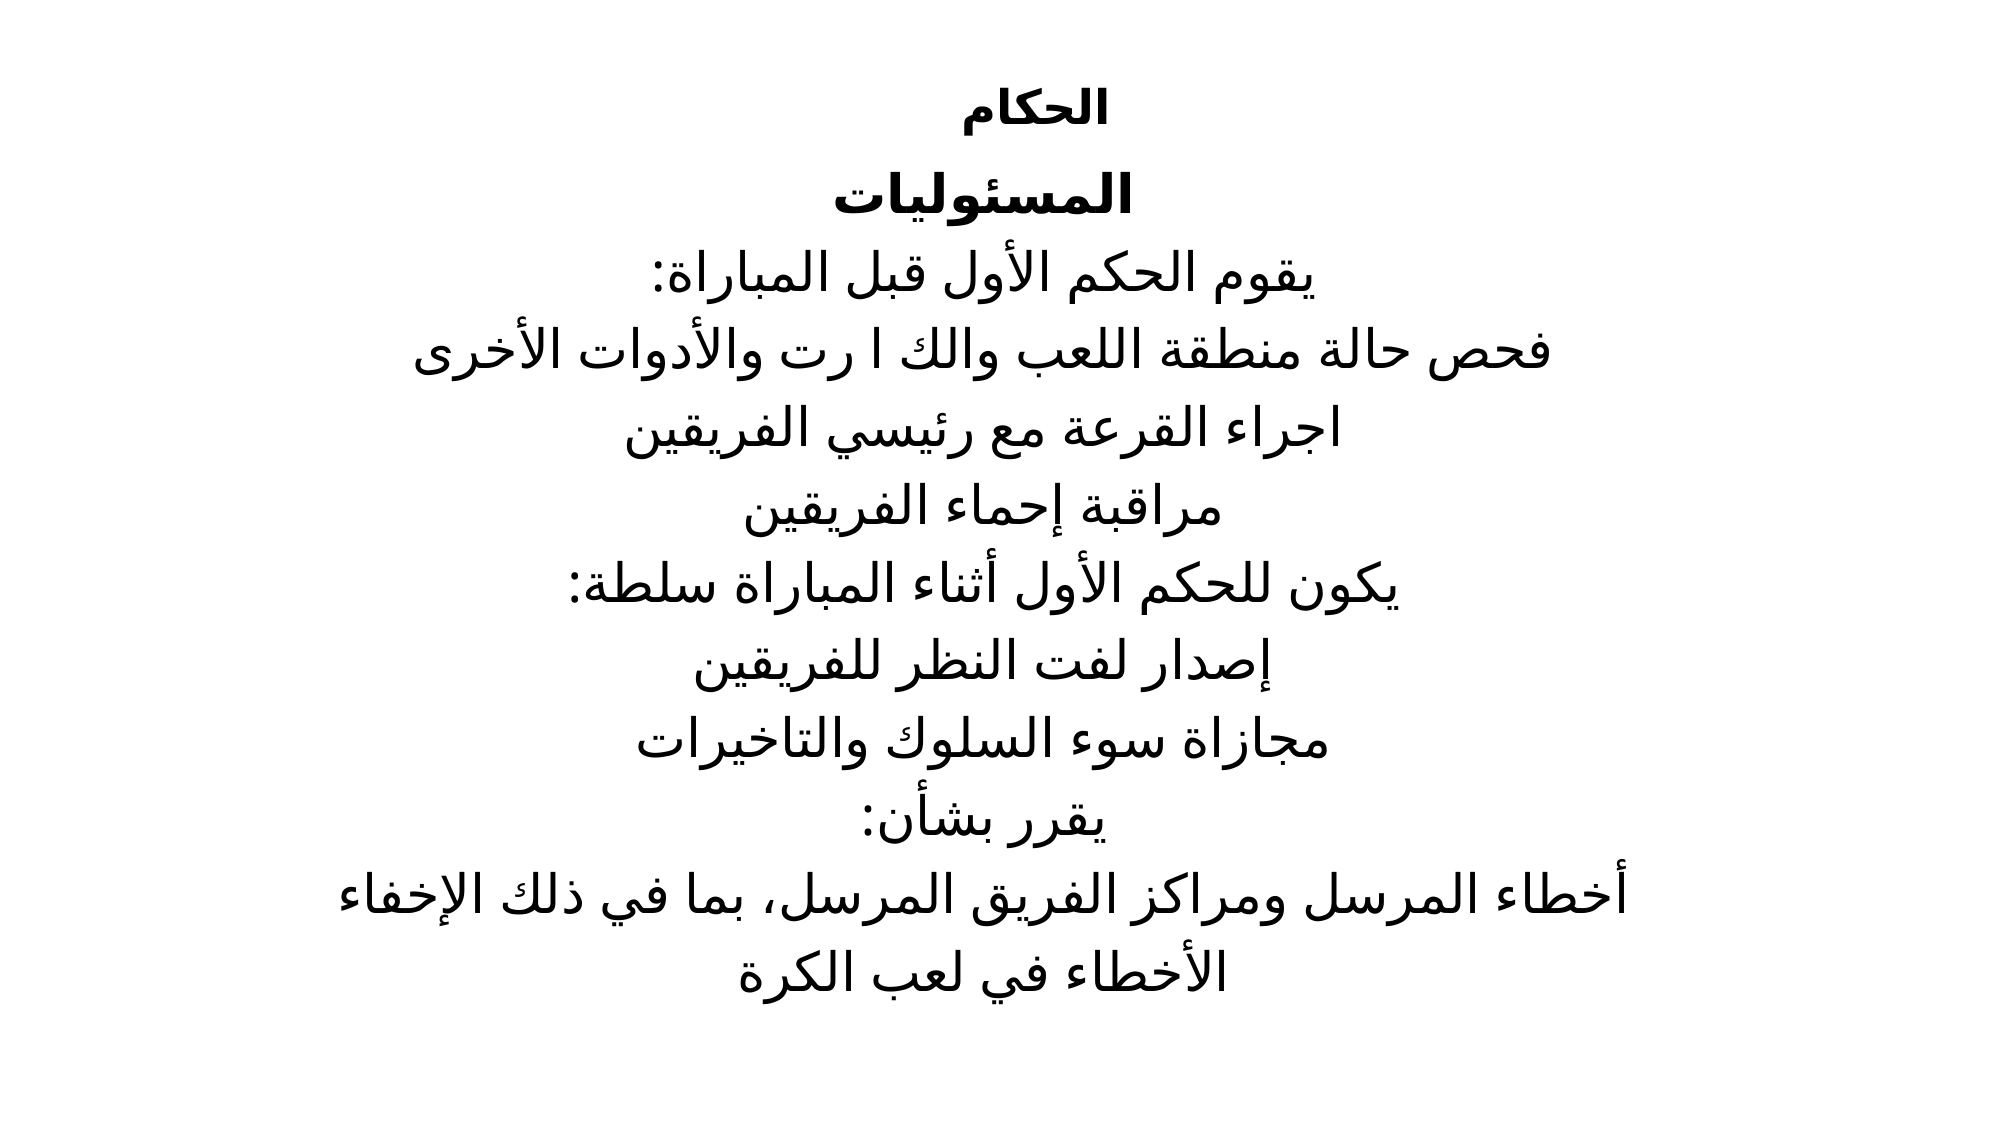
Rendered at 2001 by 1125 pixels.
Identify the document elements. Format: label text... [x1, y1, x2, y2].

list المسئوليات يقوم الحكم الأول قبل المباراة: فحص حالة منطقة اللعب والك ا رت والأدوات الأخرى اجراء القرعة مع رئيسي الفريقين مراقبة إحماء الفريقين يكون للحكم الأول أثناء المباراة سلطة: إصدار لفت النظر للفريقين مجازاة سوء السلوك والتاخيرات يقرر بشأن: أخطاء المرسل ومراكز الفريق المرسل، بما في ذلك الإخفاء الأخطاء في لعب الكرة [83, 158, 1884, 1014]
title الحكام [931, 59, 1127, 158]
